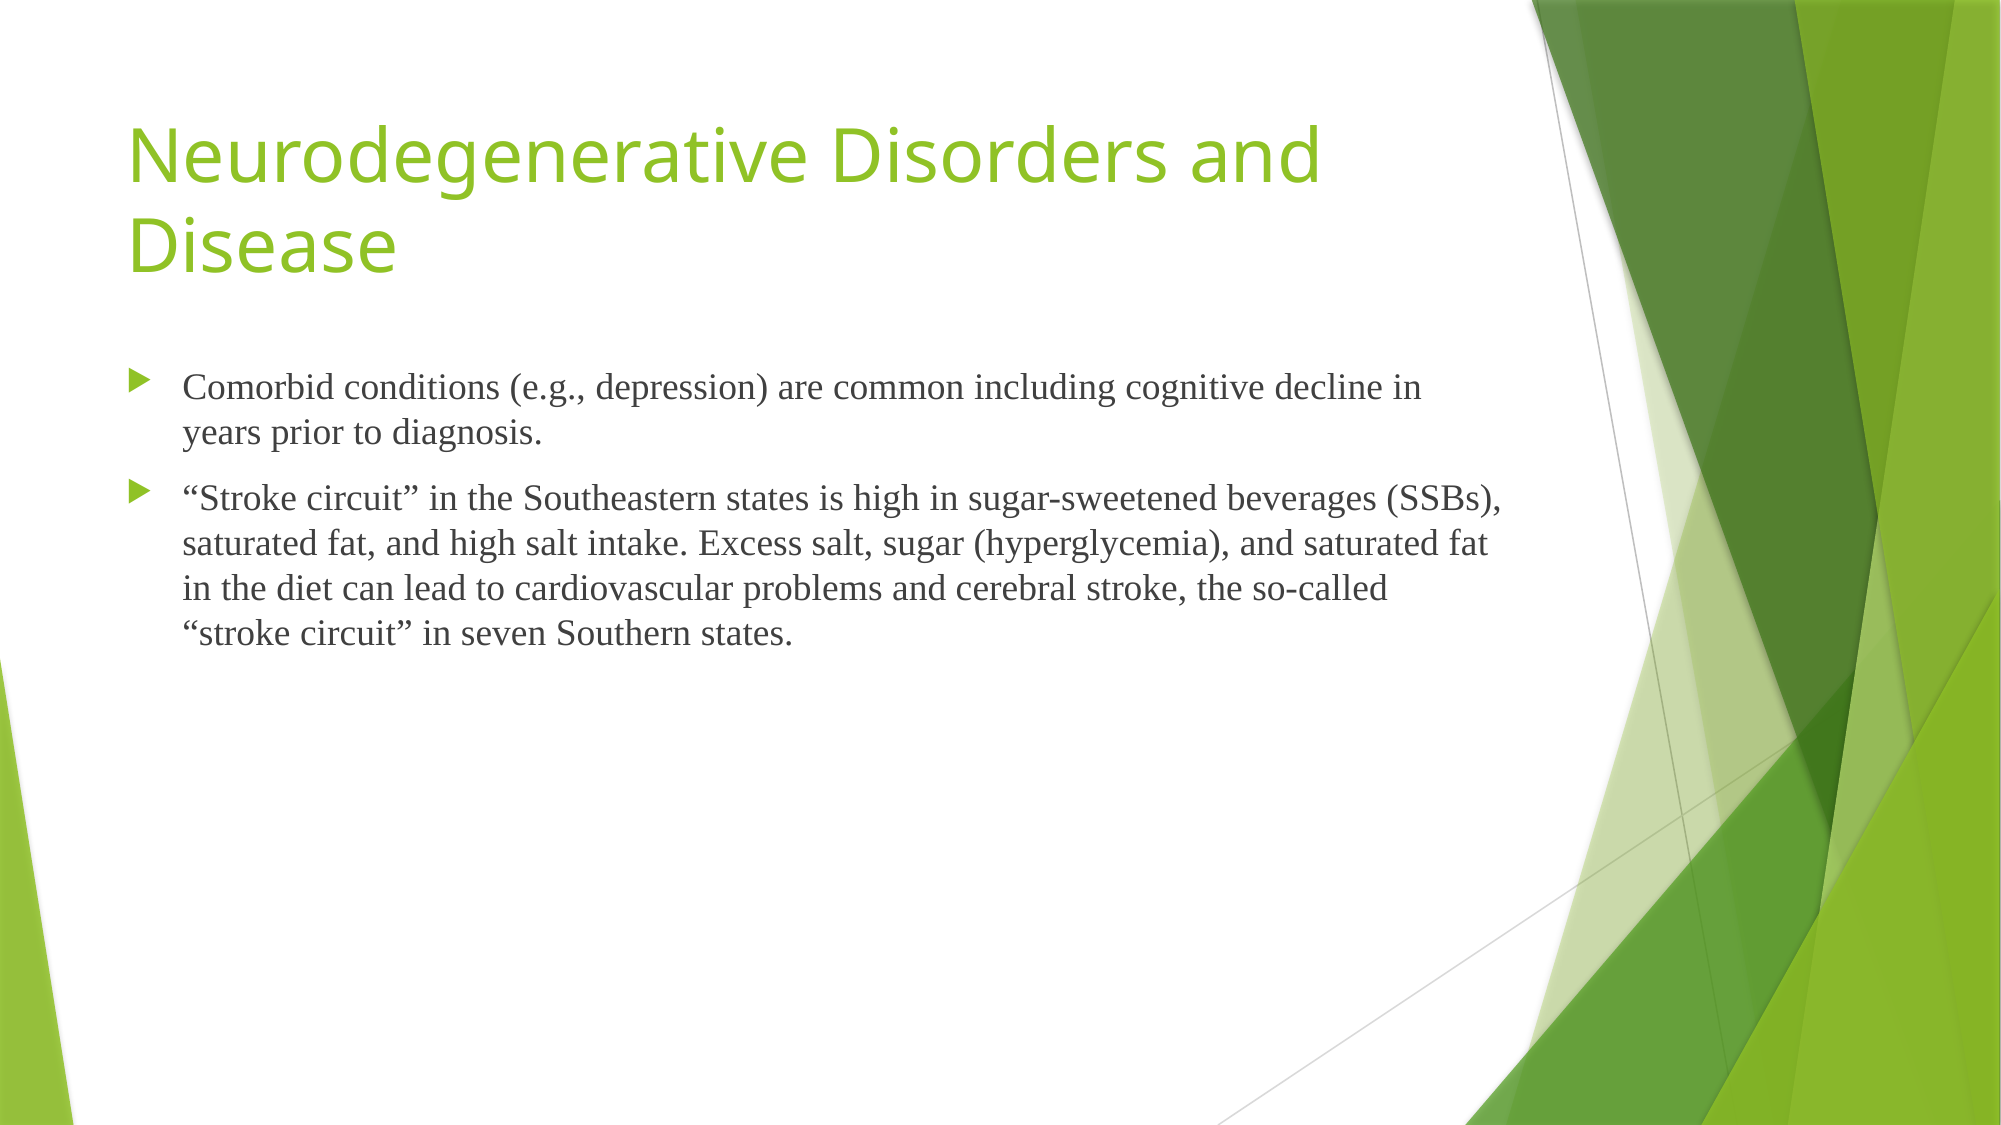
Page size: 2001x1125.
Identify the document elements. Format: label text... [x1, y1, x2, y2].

title Neurodegenerative Disorders and Disease [111, 99, 1522, 317]
list Comorbid conditions (e.g., depression) are common including cognitive decline in years prior to diagnosis. “Stroke circuit” in the Southeastern states is high in sugar-sweetened beverages (SSBs), saturated fat, and high salt intake. Excess salt, sugar (hyperglycemia), and saturated fat in the diet can lead to cardiovascular problems and cerebral stroke, the so-called “stroke circuit” in seven Southern states. [111, 354, 1522, 992]
